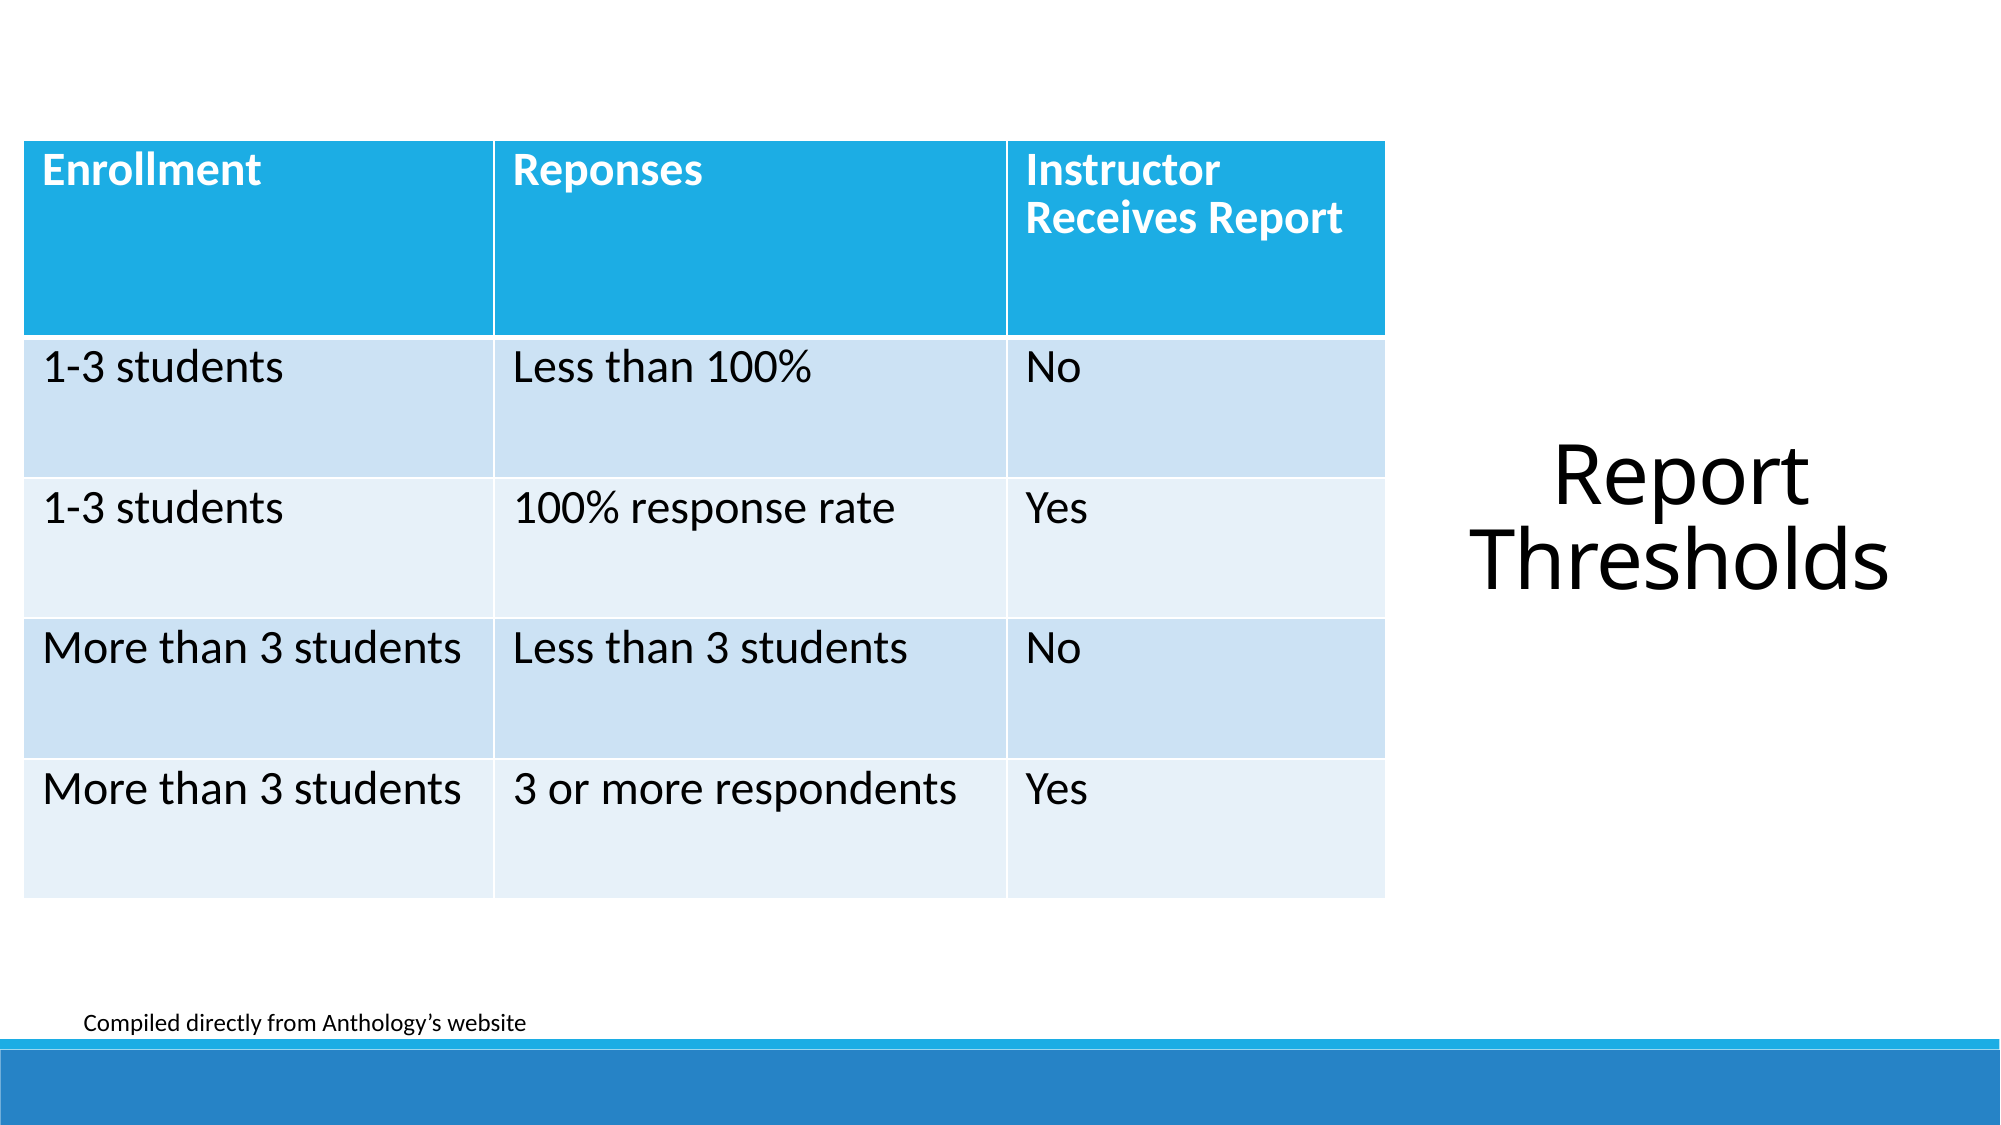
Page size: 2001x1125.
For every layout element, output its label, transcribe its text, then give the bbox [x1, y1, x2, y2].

table_header Instructor Receives Report [1008, 141, 1385, 335]
table_cell Less than 3 students [495, 619, 1006, 758]
table_cell More than 3 students [24, 619, 493, 758]
table_cell 3 or more respondents [495, 760, 1006, 898]
title Report Thresholds [1387, 425, 1976, 614]
table_cell No [1008, 619, 1385, 758]
table_cell Yes [1008, 760, 1385, 898]
text_box Compiled directly from Anthology’s website [68, 999, 543, 1045]
table_cell 1-3 students [24, 340, 493, 477]
table_cell More than 3 students [24, 760, 493, 898]
table_header Reponses [495, 141, 1006, 335]
table_cell Less than 100% [495, 340, 1006, 477]
table_cell No [1008, 340, 1385, 477]
table_cell 1-3 students [24, 479, 493, 617]
table_header Enrollment [24, 141, 493, 335]
table_cell 100% response rate [495, 479, 1006, 617]
table_cell Yes [1008, 479, 1385, 617]
